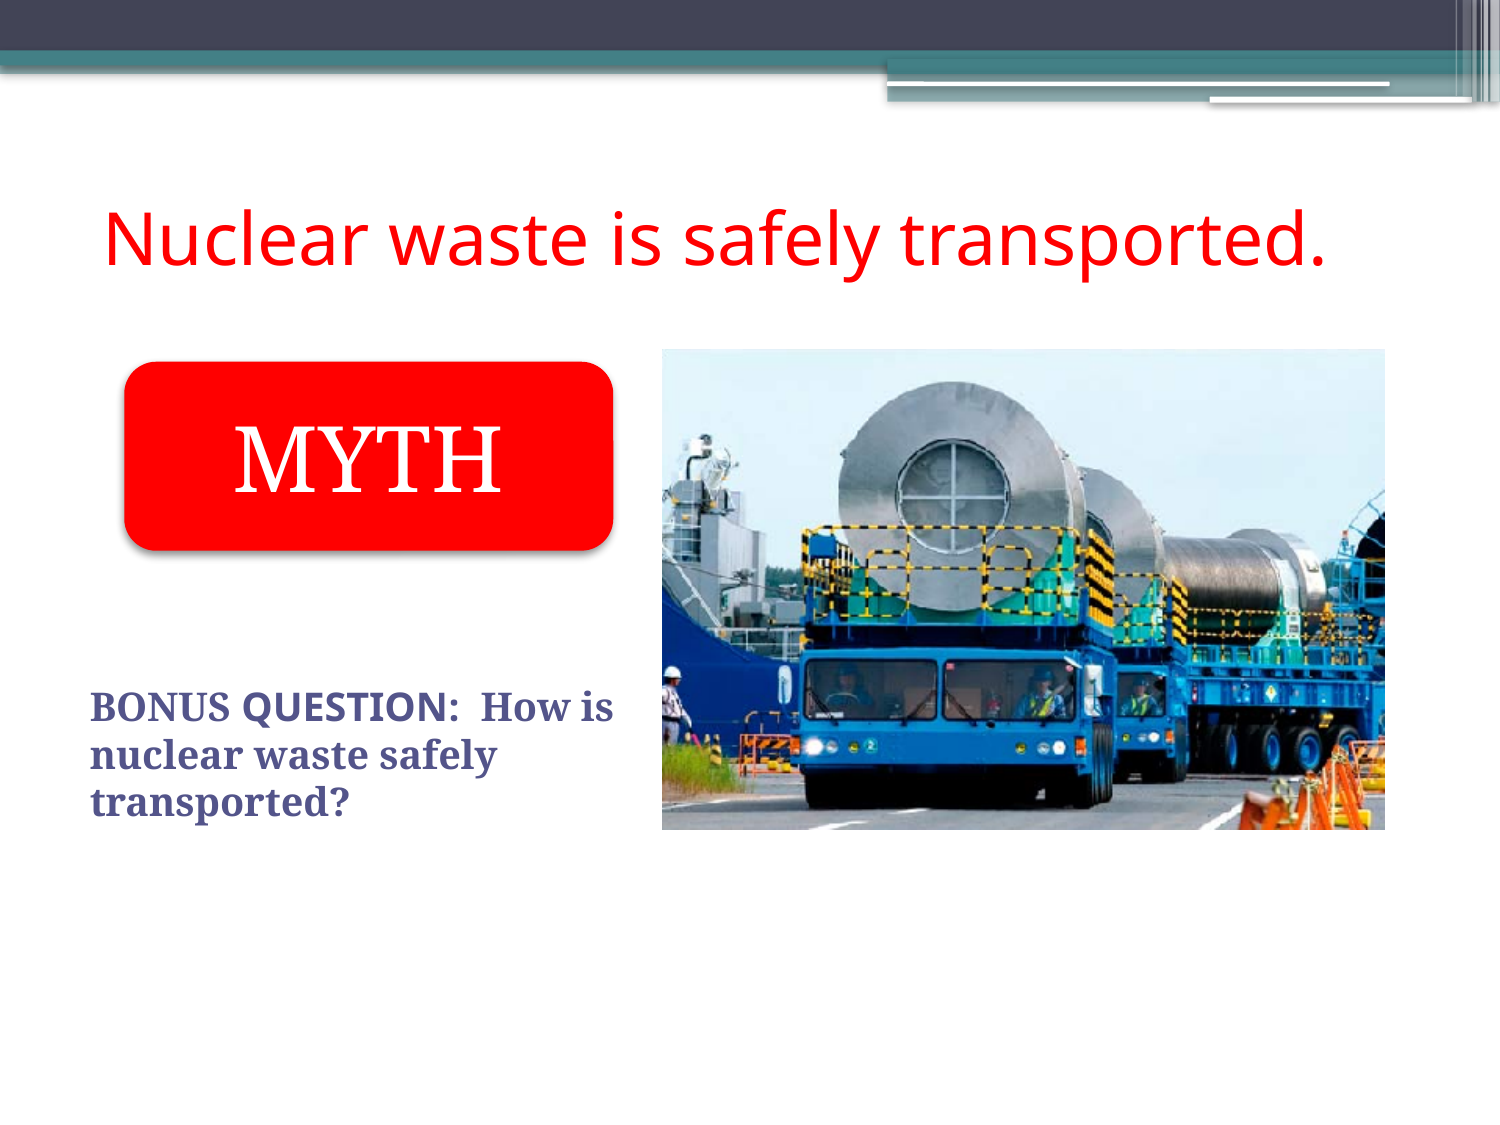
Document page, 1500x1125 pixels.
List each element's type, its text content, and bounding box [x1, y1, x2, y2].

text_box MYTH [124, 361, 614, 551]
title Nuclear waste is safely transported. [87, 149, 1430, 323]
picture [1373, 638, 1385, 648]
picture [662, 349, 1385, 830]
text_box BONUS QUESTION: How is nuclear waste safely transported? [75, 674, 656, 833]
